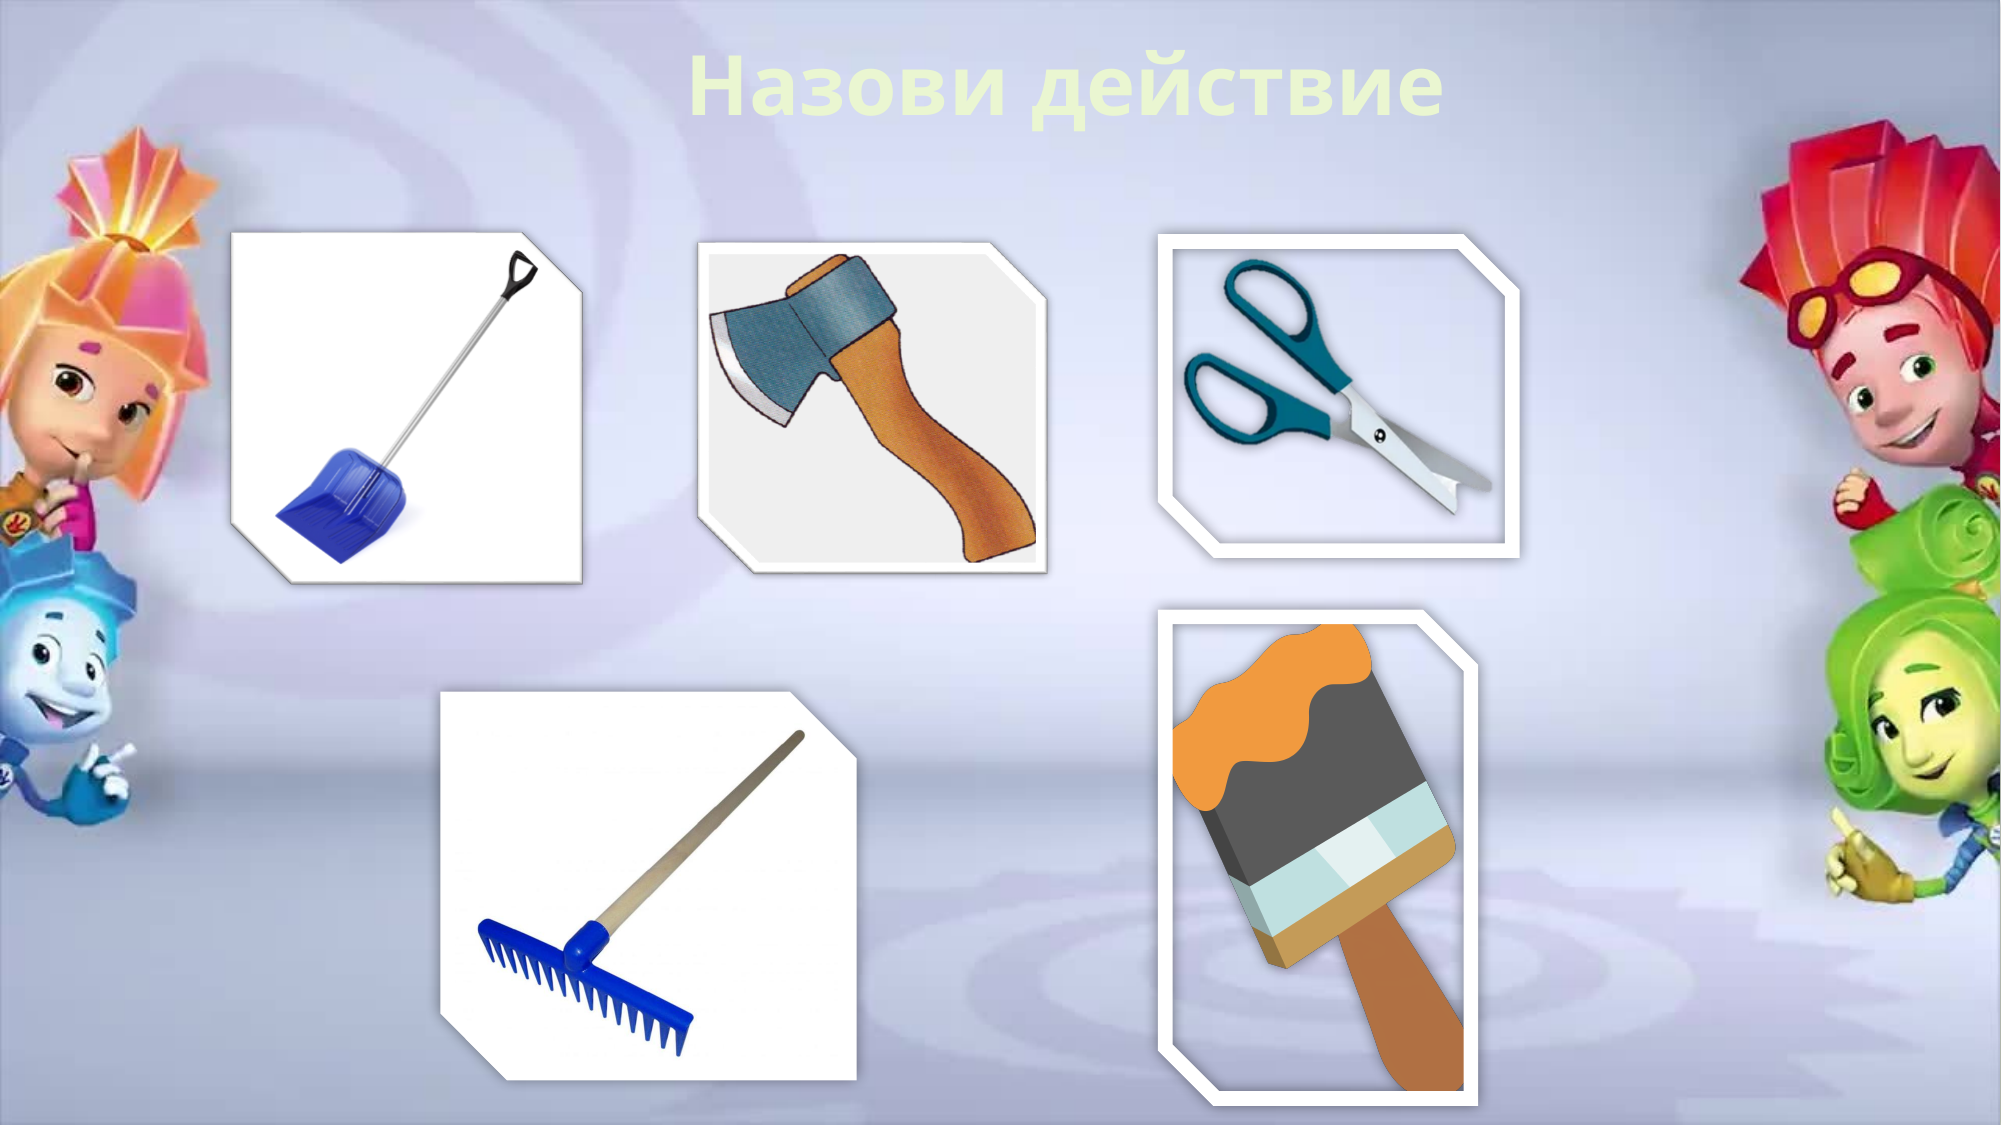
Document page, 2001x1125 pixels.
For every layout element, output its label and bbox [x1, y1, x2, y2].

list [0, 0, 2000, 1125]
picture [684, 229, 1061, 588]
picture [447, 698, 850, 1074]
picture [214, 215, 600, 601]
picture [1164, 616, 1472, 1099]
picture [1164, 241, 1513, 552]
